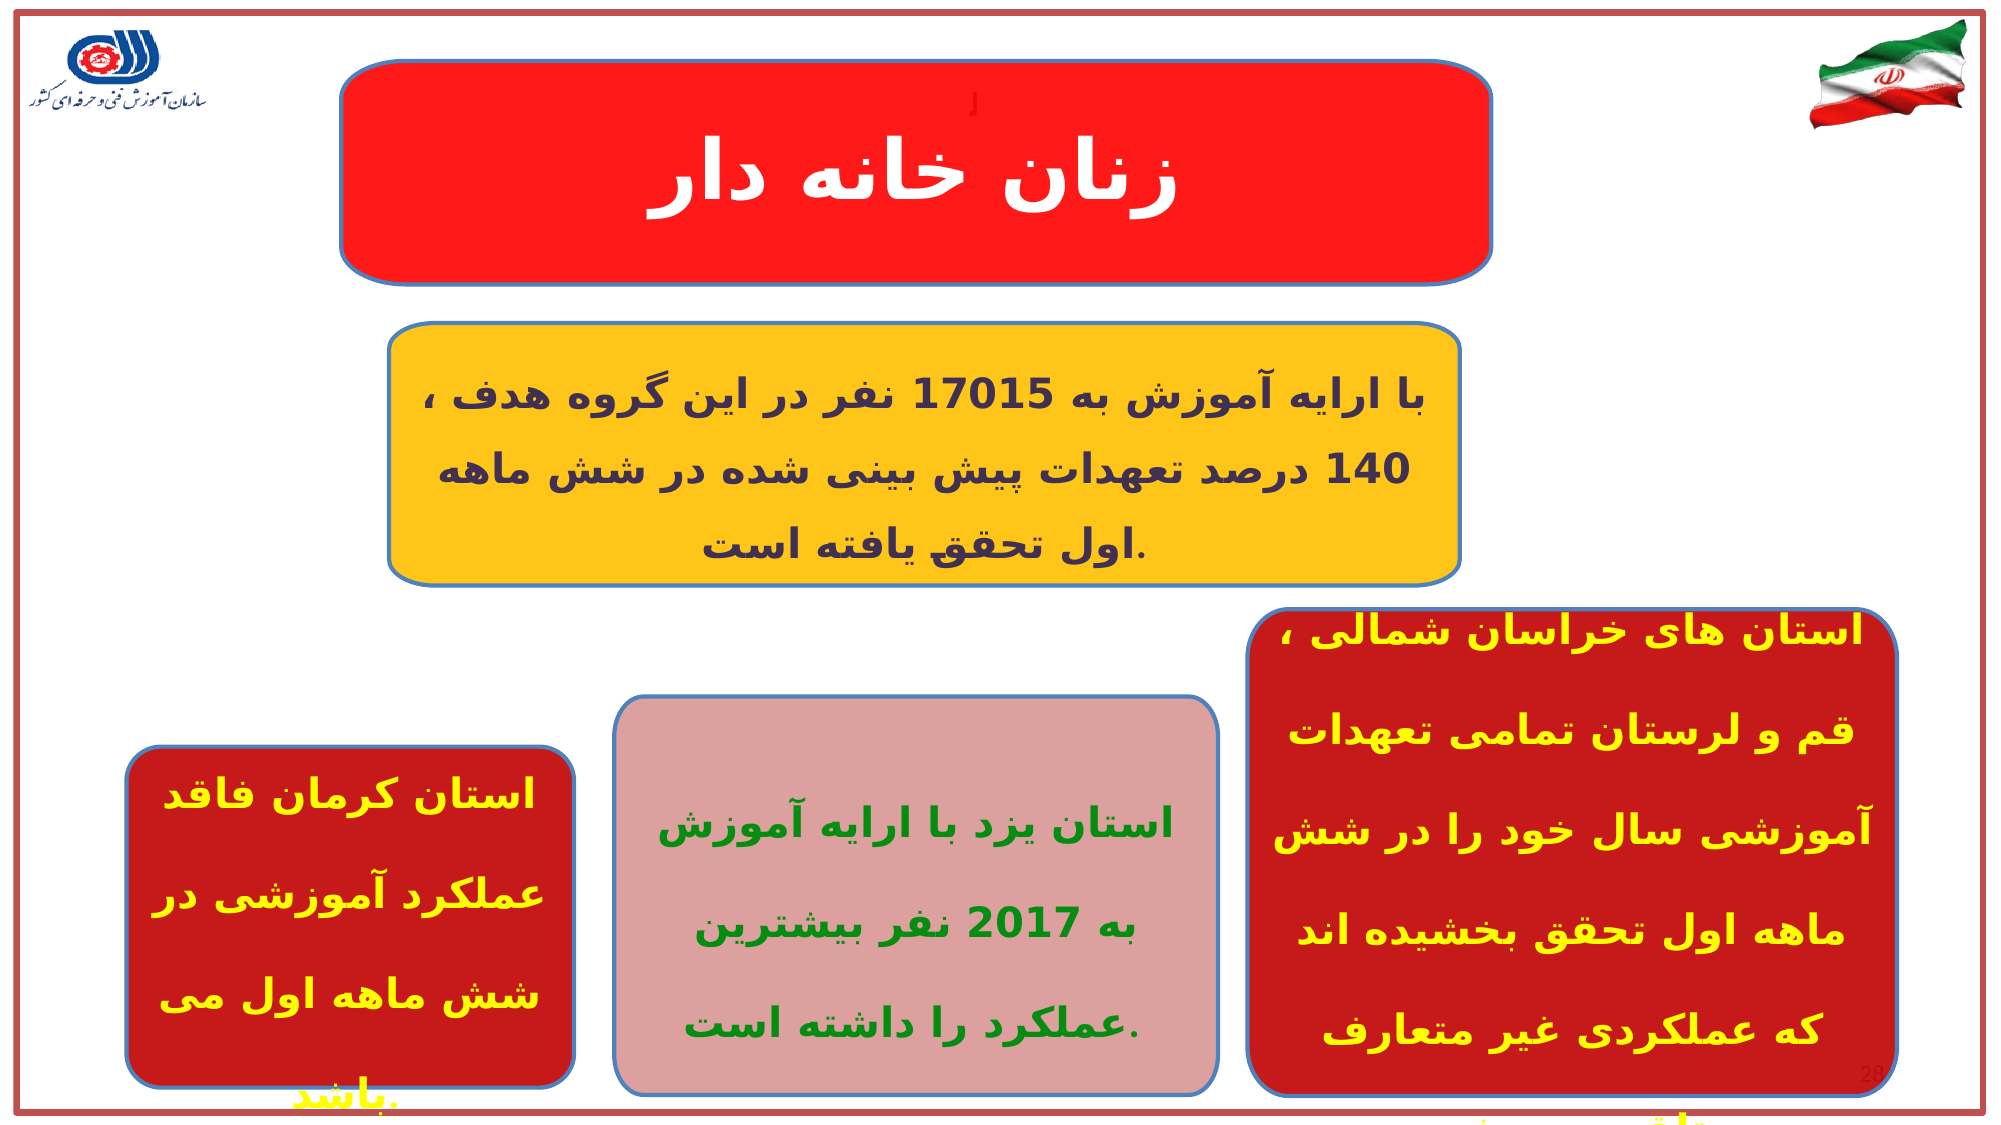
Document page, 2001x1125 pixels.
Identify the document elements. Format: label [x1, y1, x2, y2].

picture [28, 18, 208, 125]
text_box [126, 60, 1898, 1097]
picture [1733, 0, 2001, 163]
